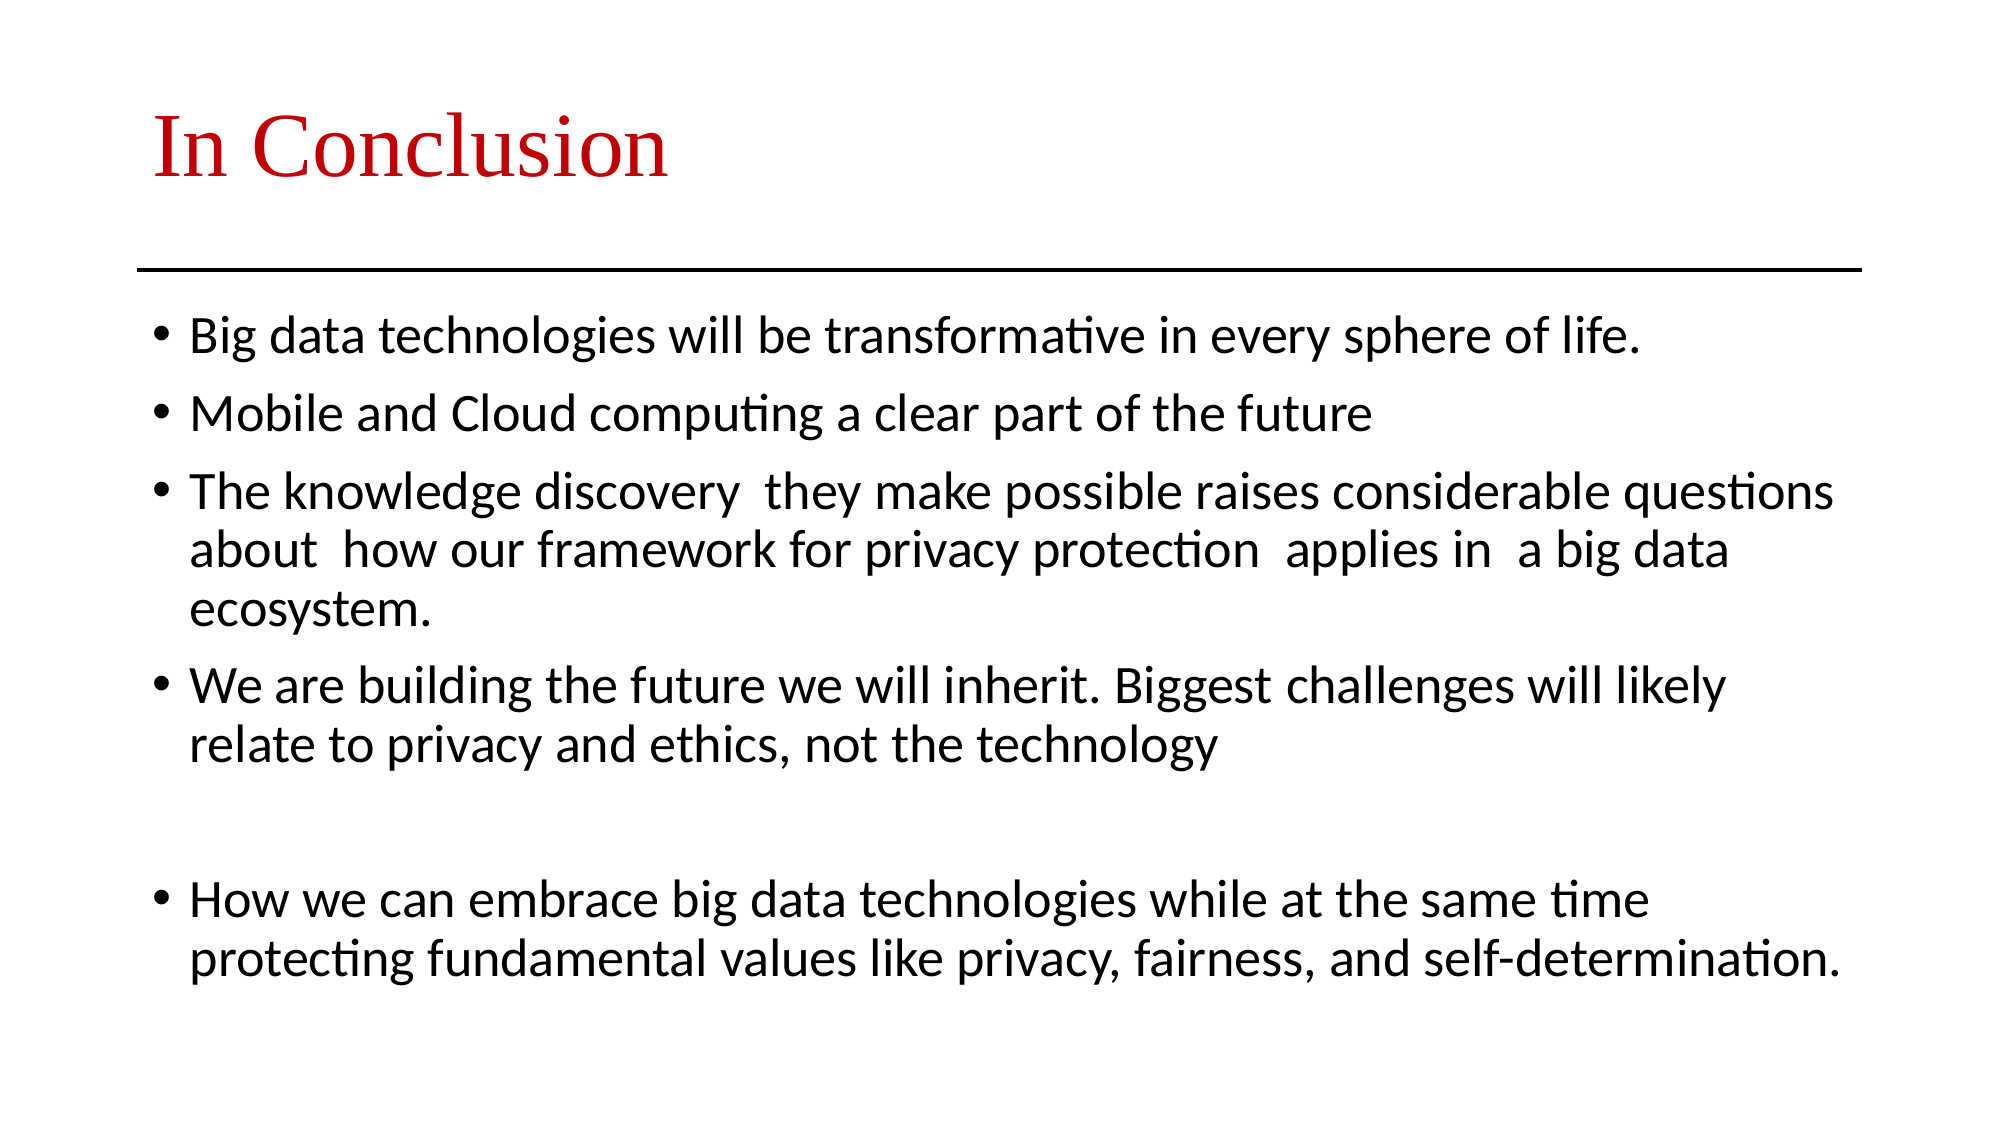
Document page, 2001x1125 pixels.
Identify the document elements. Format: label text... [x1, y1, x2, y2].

list Big data technologies will be transformative in every sphere of life. Mobile and Cloud computing a clear part of the future The knowledge discovery they make possible raises considerable questions about how our framework for privacy protection applies in a big data ecosystem. We are building the future we will inherit. Biggest challenges will likely relate to privacy and ethics, not the technology How we can embrace big data technologies while at the same time protecting fundamental values like privacy, fairness, and self-determination. [137, 299, 1863, 1014]
title In Conclusion [137, 59, 1863, 235]
